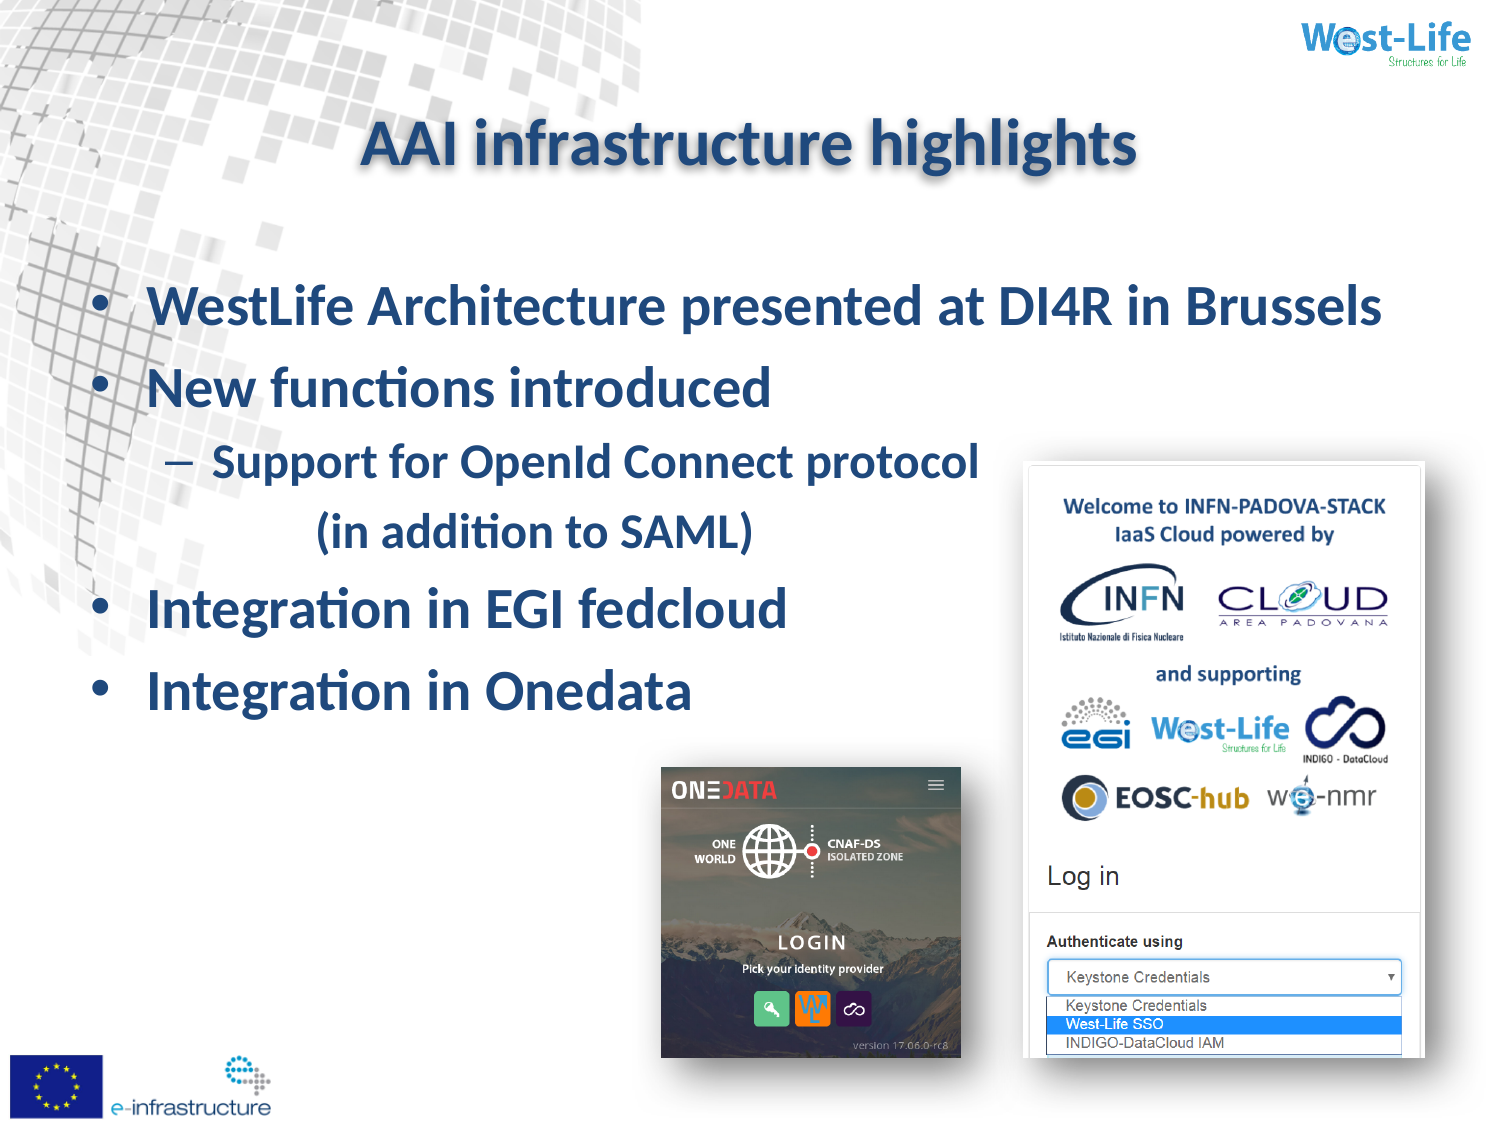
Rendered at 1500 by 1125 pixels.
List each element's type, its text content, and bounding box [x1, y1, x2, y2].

title AAI infrastructure highlights [75, 45, 1425, 233]
picture [8, 1051, 275, 1120]
picture [1298, 18, 1474, 70]
list WestLife Architecture presented at DI4R in Brussels New functions introduced Support for OpenId Connect protocol (in addition to SAML) Integration in EGI fedcloud Integration in Onedata [75, 259, 1425, 1003]
picture [661, 766, 962, 1058]
picture [1023, 461, 1426, 1059]
